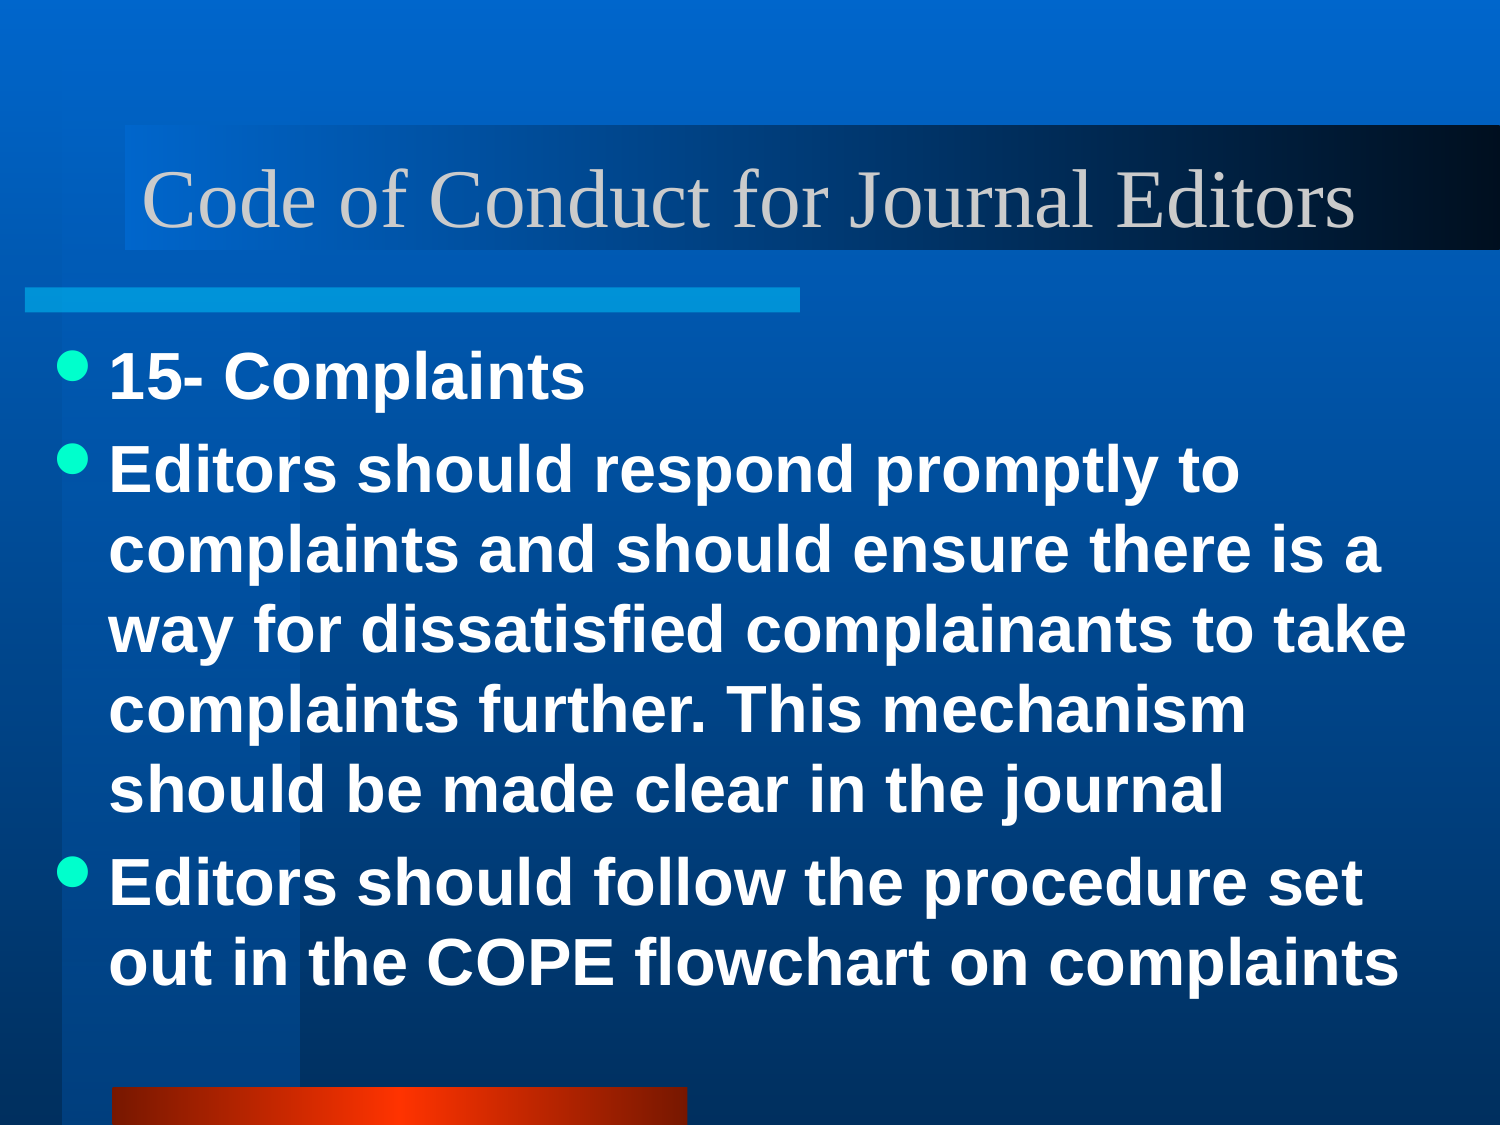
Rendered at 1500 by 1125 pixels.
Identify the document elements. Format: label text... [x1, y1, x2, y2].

list 15- Complaints Editors should respond promptly to complaints and should ensure there is a way for dissatisfied complainants to take complaints further. This mechanism should be made clear in the journal Editors should follow the procedure set out in the COPE flowchart on complaints [37, 324, 1463, 1051]
title Code of Conduct for Journal Editors [112, 99, 1388, 288]
